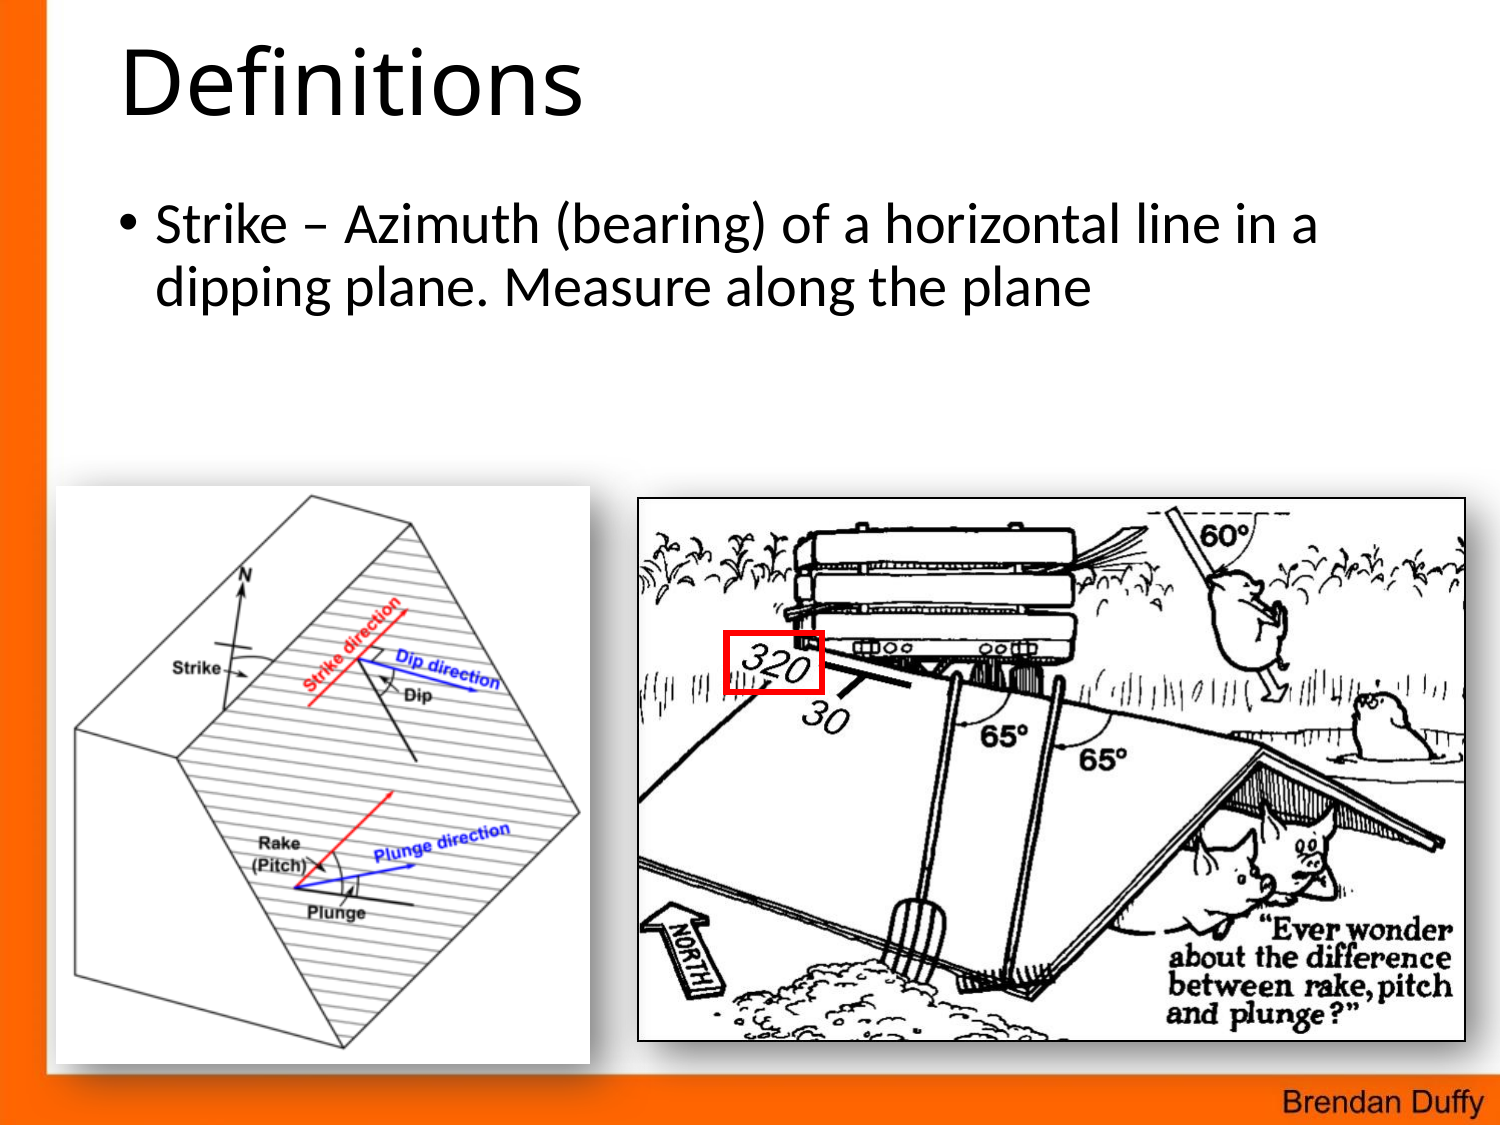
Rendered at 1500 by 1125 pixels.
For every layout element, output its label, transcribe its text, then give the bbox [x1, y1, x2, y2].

title Definitions [103, 14, 1397, 157]
picture [0, 0, 1500, 1125]
list Strike – Azimuth (bearing) of a horizontal line in a dipping plane. Measure along the plane [103, 185, 1397, 489]
